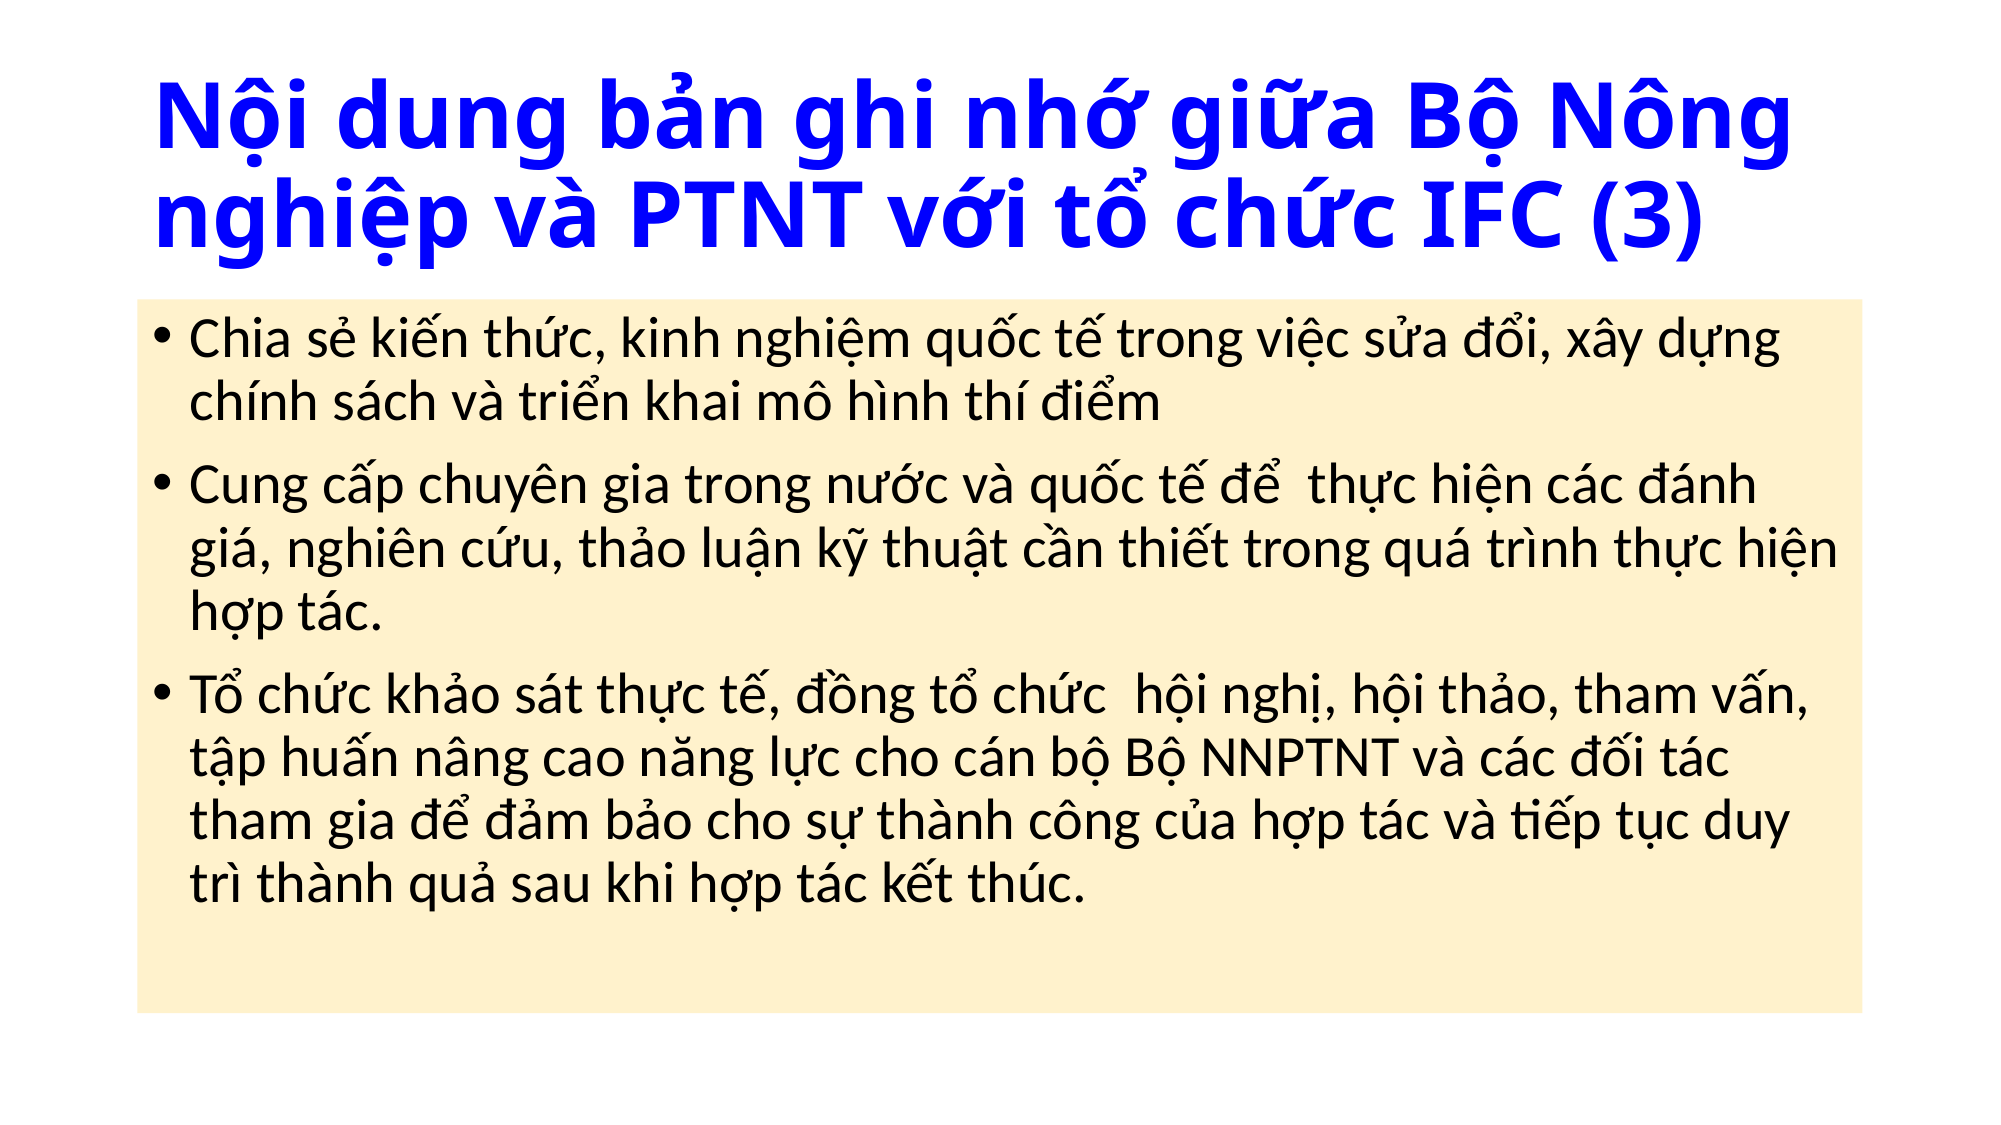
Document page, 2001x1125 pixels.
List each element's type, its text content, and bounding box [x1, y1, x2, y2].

list Chia sẻ kiến thức, kinh nghiệm quốc tế trong việc sửa đổi, xây dựng chính sách và triển khai mô hình thí điểm Cung cấp chuyên gia trong nước và quốc tế để thực hiện các đánh giá, nghiên cứu, thảo luận kỹ thuật cần thiết trong quá trình thực hiện hợp tác. Tổ chức khảo sát thực tế, đồng tổ chức hội nghị, hội thảo, tham vấn, tập huấn nâng cao năng lực cho cán bộ Bộ NNPTNT và các đối tác tham gia để đảm bảo cho sự thành công của hợp tác và tiếp tục duy trì thành quả sau khi hợp tác kết thúc. [137, 299, 1863, 1014]
title Nội dung bản ghi nhớ giữa Bộ Nông nghiệp và PTNT với tổ chức IFC (3) [137, 59, 1863, 278]
